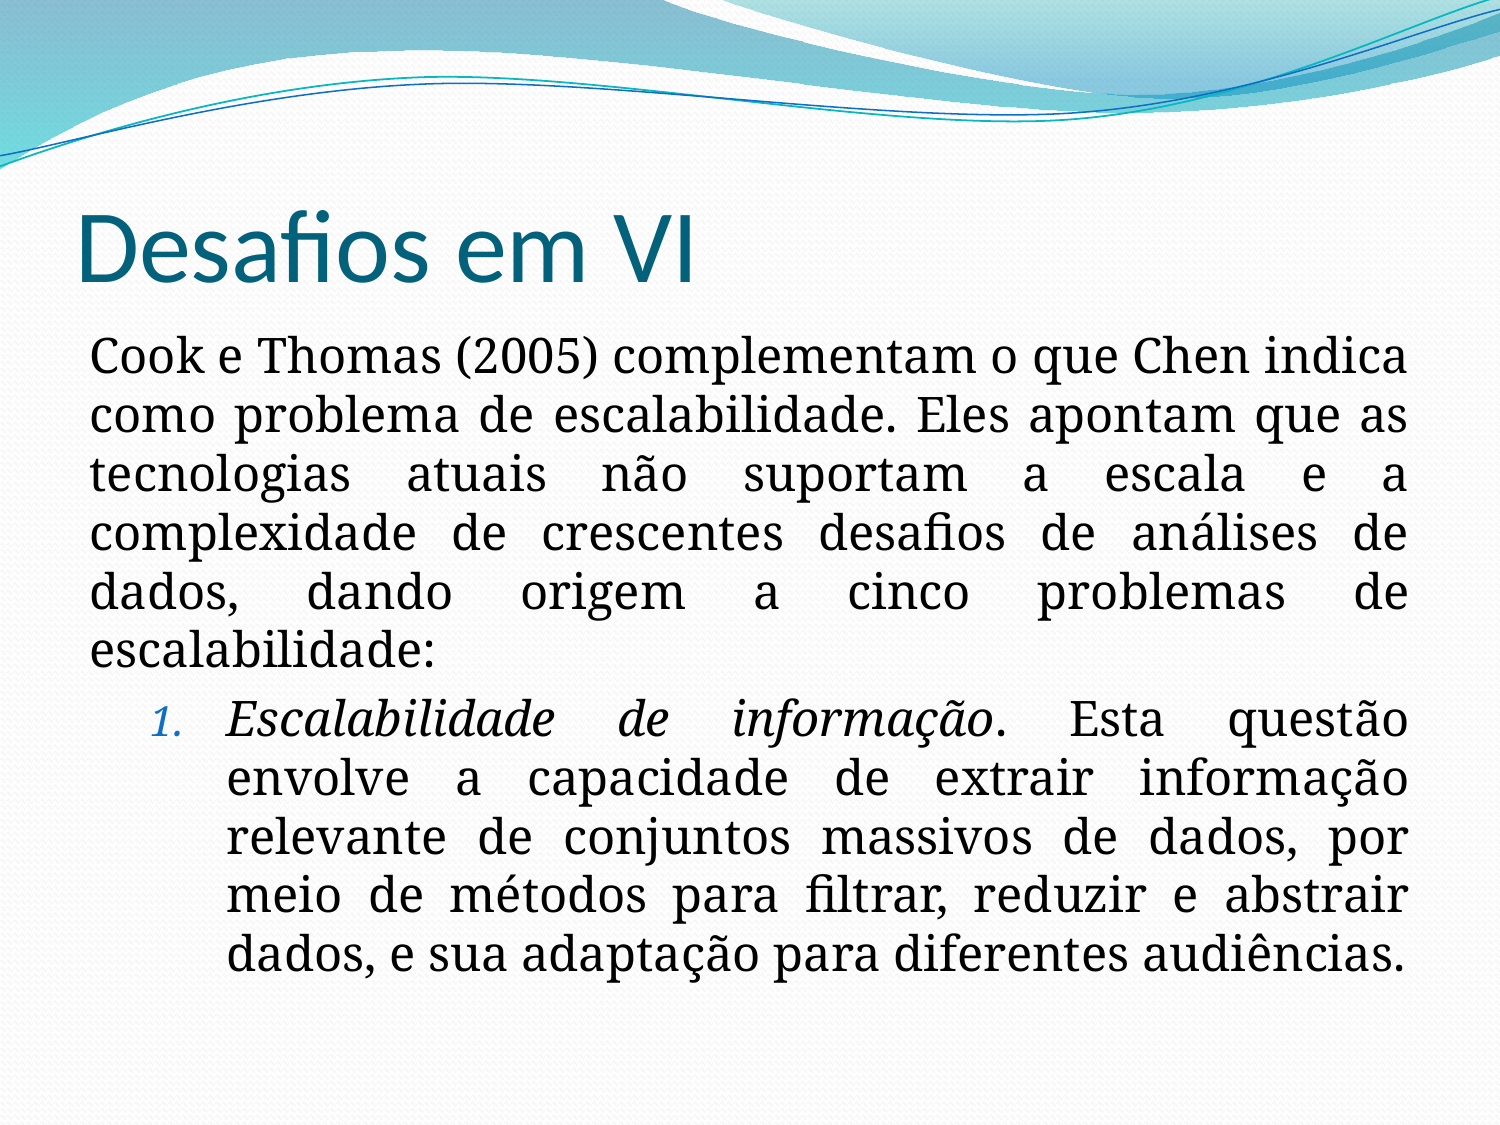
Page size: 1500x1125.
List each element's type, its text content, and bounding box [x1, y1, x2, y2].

title Desafios em VI [75, 115, 1425, 303]
list Cook e Thomas (2005) complementam o que Chen indica como problema de escalabilidade. Eles apontam que as tecnologias atuais não suportam a escala e a complexidade de crescentes desafios de análises de dados, dando origem a cinco problemas de escalabilidade: Escalabilidade de informação. Esta questão envolve a capacidade de extrair informação relevante de conjuntos massivos de dados, por meio de métodos para filtrar, reduzir e abstrair dados, e sua adaptação para diferentes audiências. [75, 317, 1425, 1038]
